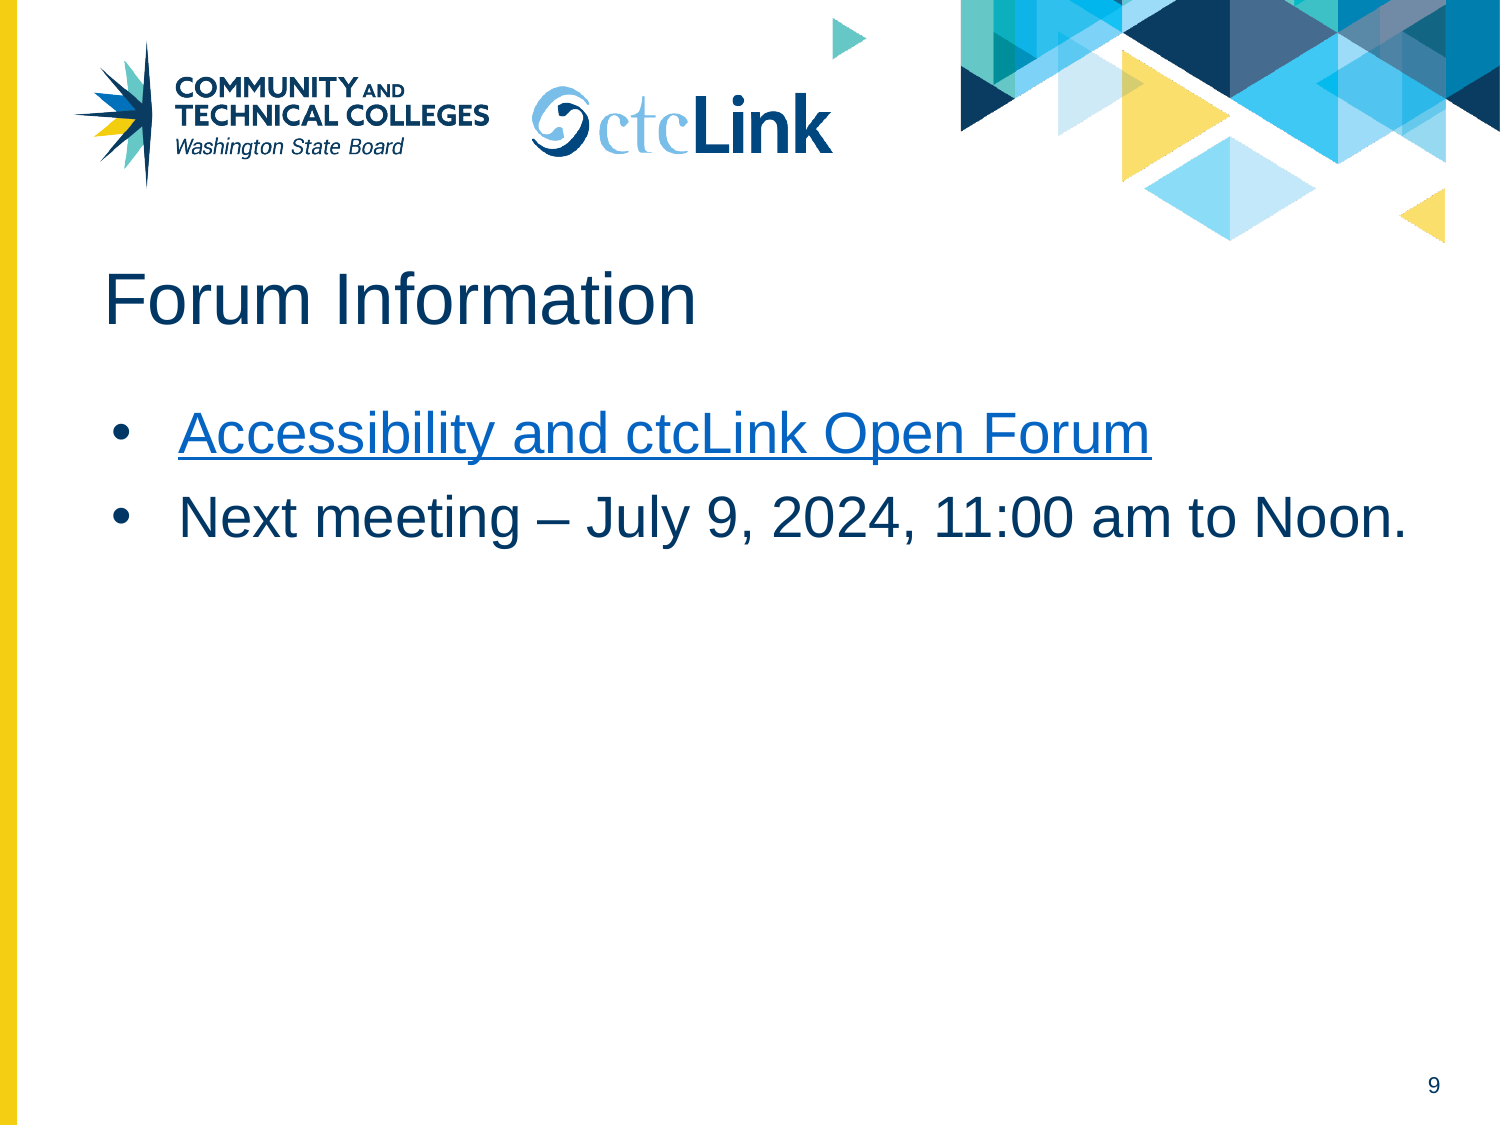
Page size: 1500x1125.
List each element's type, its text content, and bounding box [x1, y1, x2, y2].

title Forum Information [88, 254, 1456, 385]
list Accessibility and ctcLink Open Forum Next meeting – July 9, 2024, 11:00 am to Noon. [88, 396, 1456, 1013]
picture [17, 0, 1500, 243]
slide_number 9 [1378, 1063, 1456, 1103]
